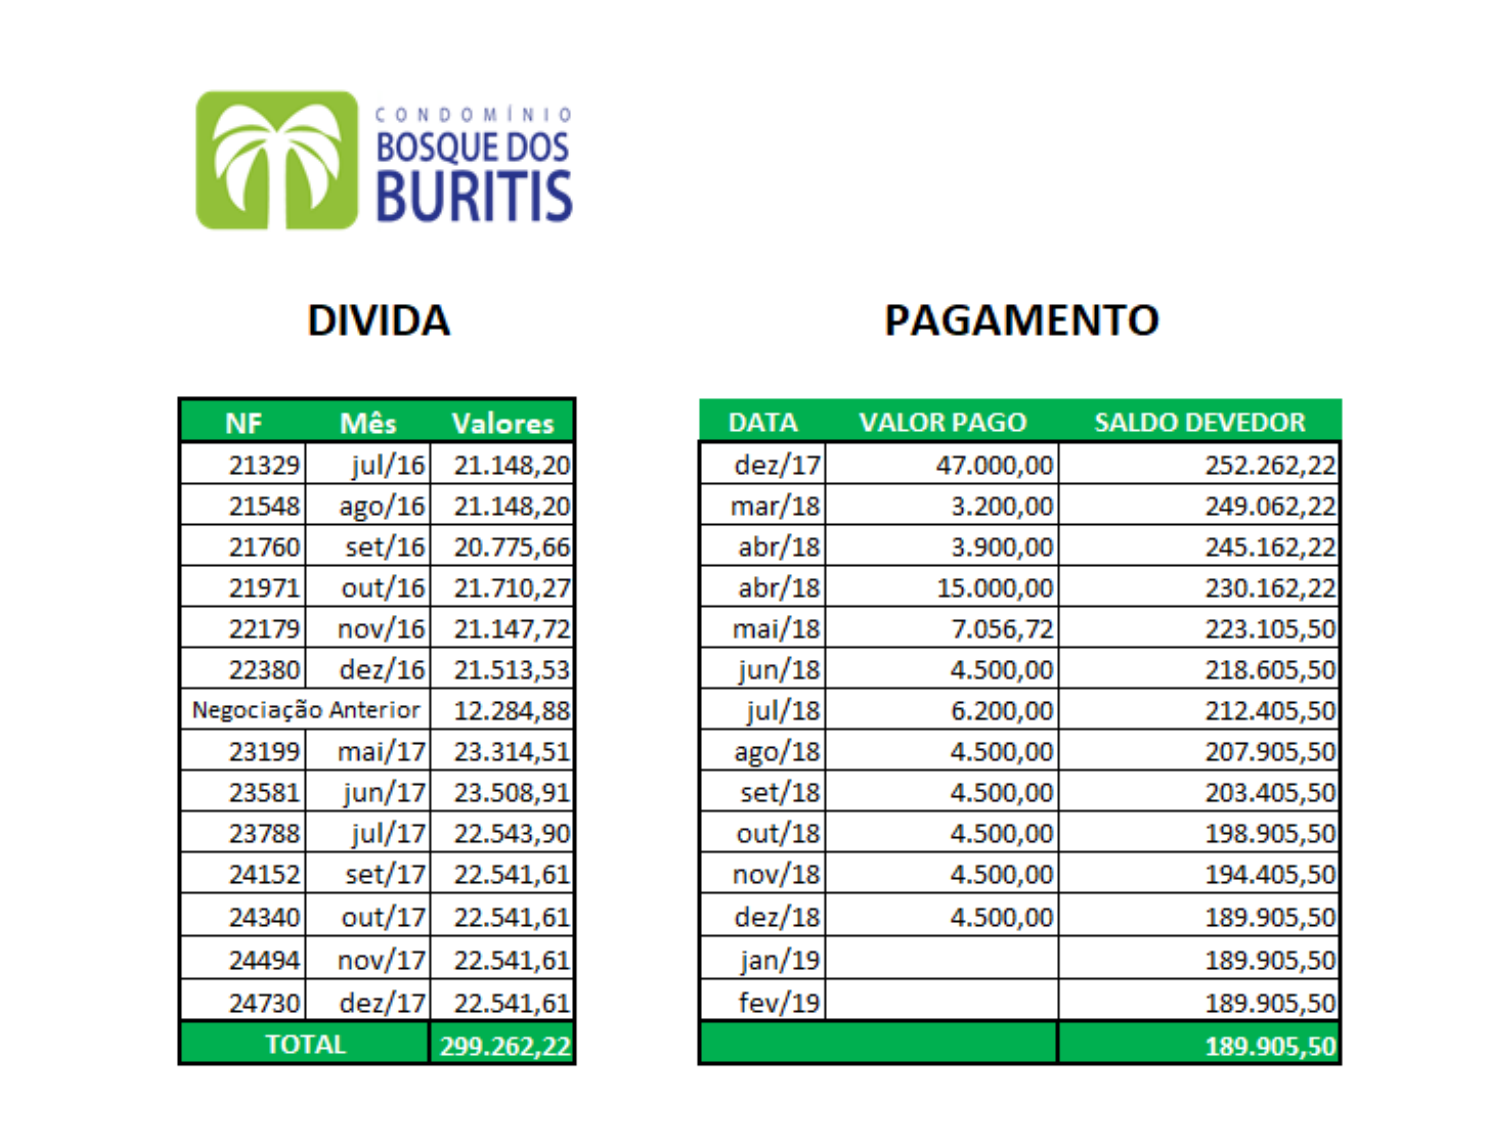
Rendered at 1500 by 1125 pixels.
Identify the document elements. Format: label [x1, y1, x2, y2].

picture [135, 77, 1400, 1103]
